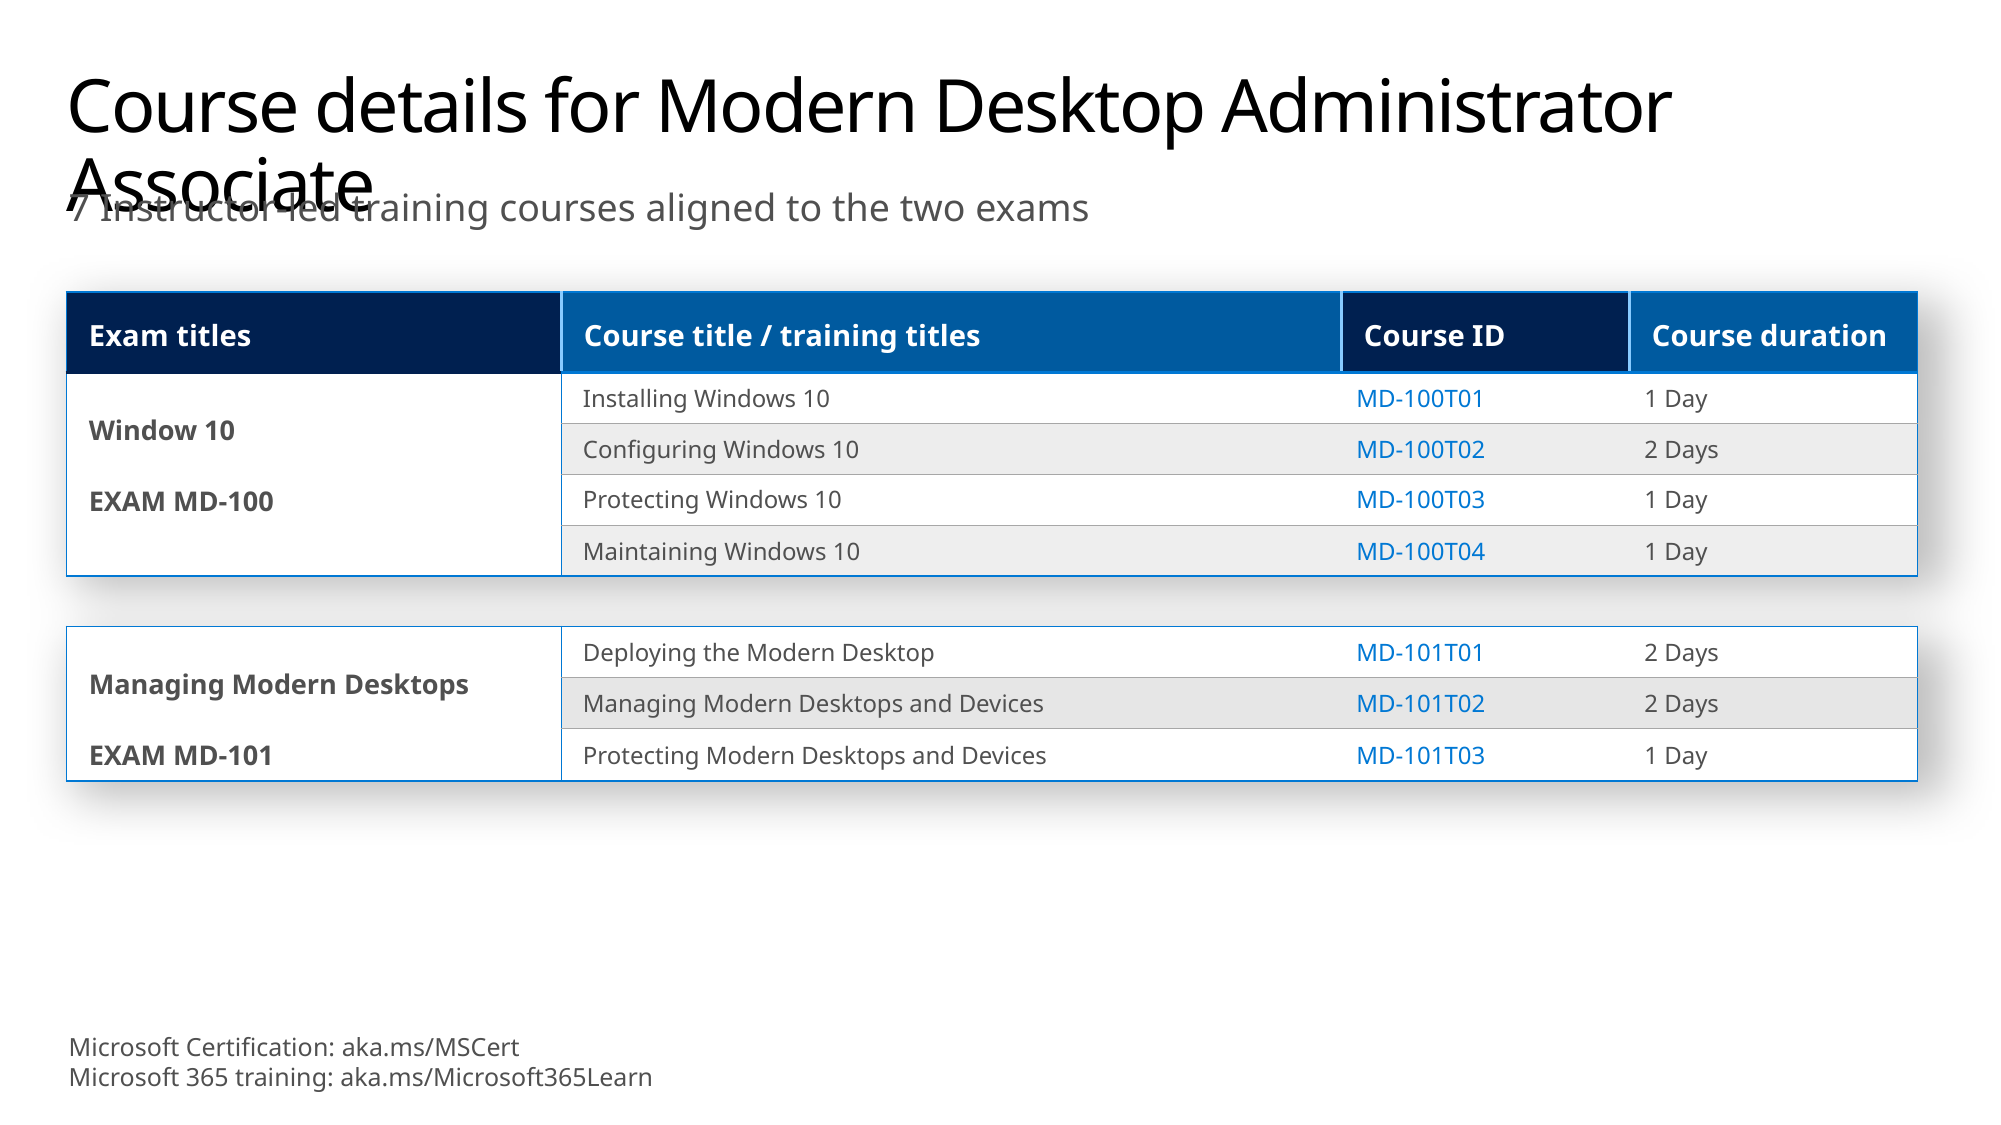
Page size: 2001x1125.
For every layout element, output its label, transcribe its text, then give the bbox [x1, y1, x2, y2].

table_cell MD-100T04 [1342, 526, 1629, 575]
table_cell Managing Modern Desktops EXAM MD-101 [67, 627, 561, 780]
table_cell MD-100T03 [1342, 475, 1629, 525]
table_cell Protecting Windows 10 [562, 475, 1342, 525]
table_cell MD-101T03 [1342, 729, 1629, 780]
table_cell 1 Day [1629, 475, 1917, 525]
table_cell Protecting Modern Desktops and Devices [562, 729, 1342, 780]
table_header Course title / training titles [563, 293, 1340, 371]
text_box 7 Instructor-led training courses aligned to the two exams [68, 176, 1664, 237]
table_cell MD-100T01 [1342, 374, 1629, 423]
table_cell 2 Days [1629, 627, 1917, 677]
table_cell Deploying the Modern Desktop [562, 627, 1342, 677]
table_cell Installing Windows 10 [562, 374, 1342, 423]
table_cell Configuring Windows 10 [562, 424, 1342, 474]
table_cell MD-101T02 [1342, 678, 1629, 728]
table_cell [67, 577, 562, 626]
title Course details for Modern Desktop Administrator Associate [66, 68, 1947, 257]
table_cell Maintaining Windows 10 [562, 526, 1342, 575]
table_header Course duration [1631, 293, 1917, 371]
table_cell 2 Days [1629, 424, 1917, 474]
text_box Microsoft Certification: aka.ms/MSCert Microsoft 365 training: aka.ms/Microsoft365Learn [68, 1031, 1409, 1092]
table_cell MD-101T01 [1342, 627, 1629, 677]
table_cell 1 Day [1629, 526, 1917, 575]
table_cell [1342, 577, 1629, 626]
table_header Exam titles [67, 293, 560, 371]
table_cell MD-100T02 [1342, 424, 1629, 474]
table_cell 1 Day [1629, 374, 1917, 423]
table_cell Managing Modern Desktops and Devices [562, 678, 1342, 728]
table_cell [562, 577, 1342, 626]
table_cell 2 Days [1629, 678, 1917, 728]
table_header Course ID [1343, 293, 1628, 371]
table_cell [1629, 577, 1917, 626]
table_cell 1 Day [1629, 729, 1917, 780]
table_cell Window 10 EXAM MD-100 [67, 374, 561, 575]
